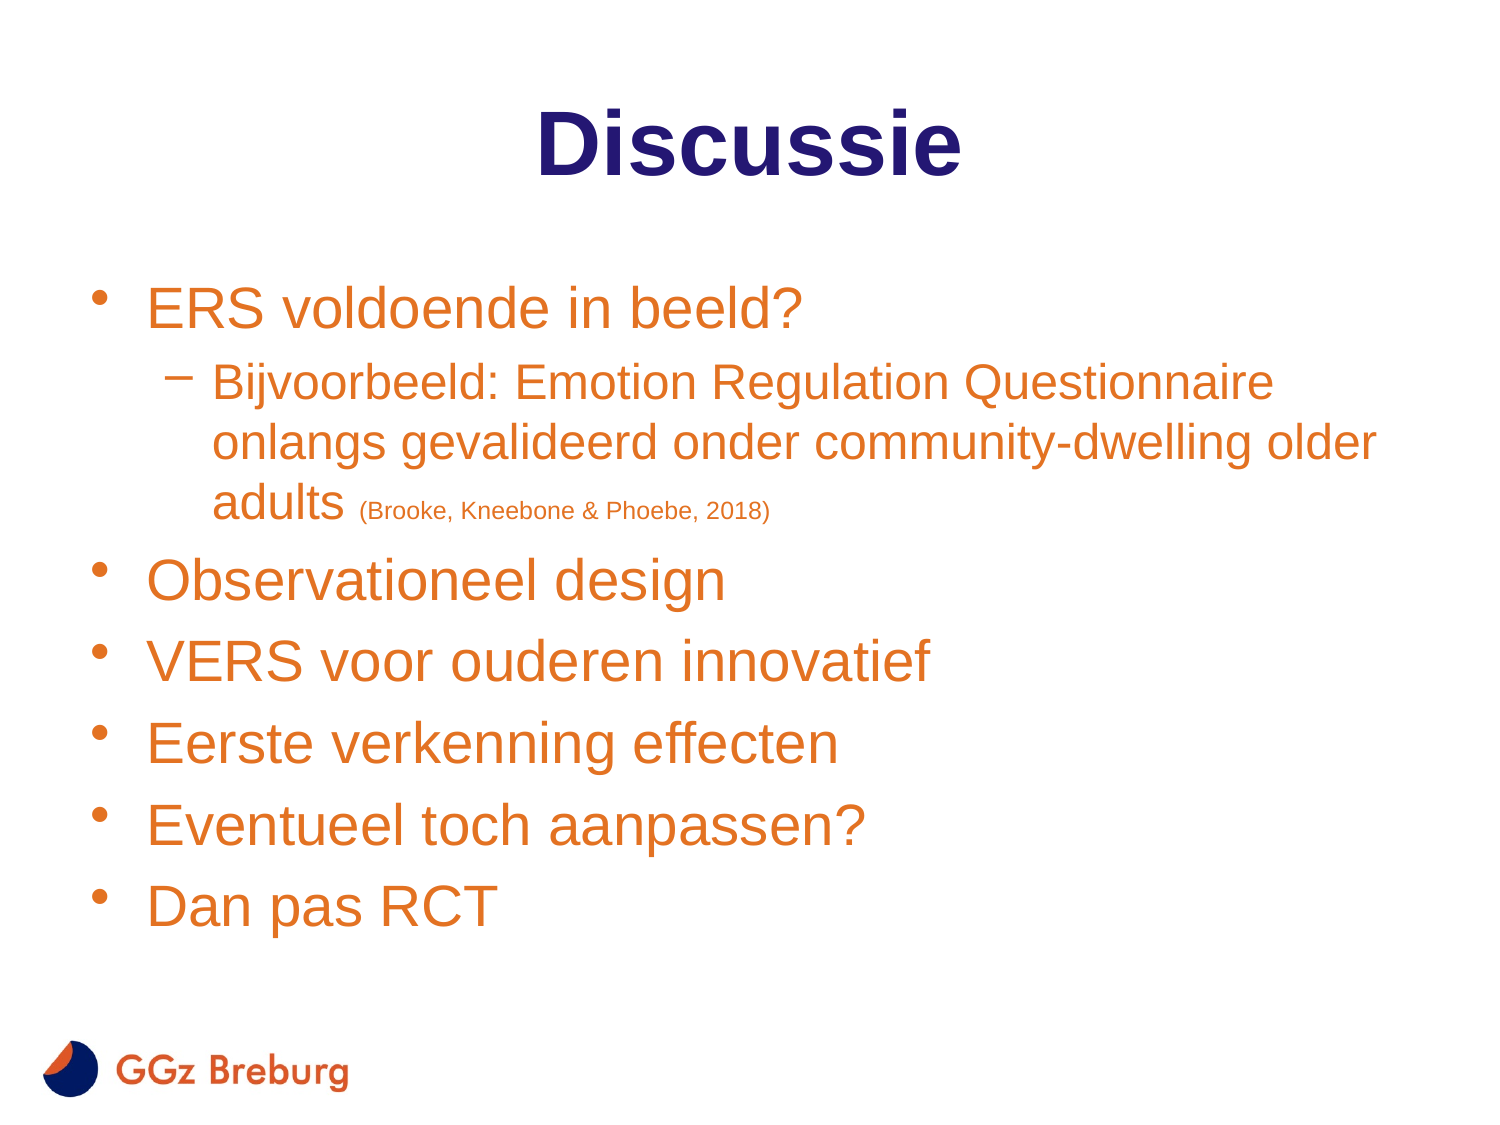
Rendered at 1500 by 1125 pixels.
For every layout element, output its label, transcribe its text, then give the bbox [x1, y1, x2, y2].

title Discussie [75, 45, 1425, 233]
picture [41, 1039, 349, 1098]
list ERS voldoende in beeld? Bijvoorbeeld: Emotion Regulation Questionnaire onlangs gevalideerd onder community-dwelling older adults (Brooke, Kneebone & Phoebe, 2018) Observationeel design VERS voor ouderen innovatief Eerste verkenning effecten Eventueel toch aanpassen? Dan pas RCT [75, 262, 1425, 1005]
